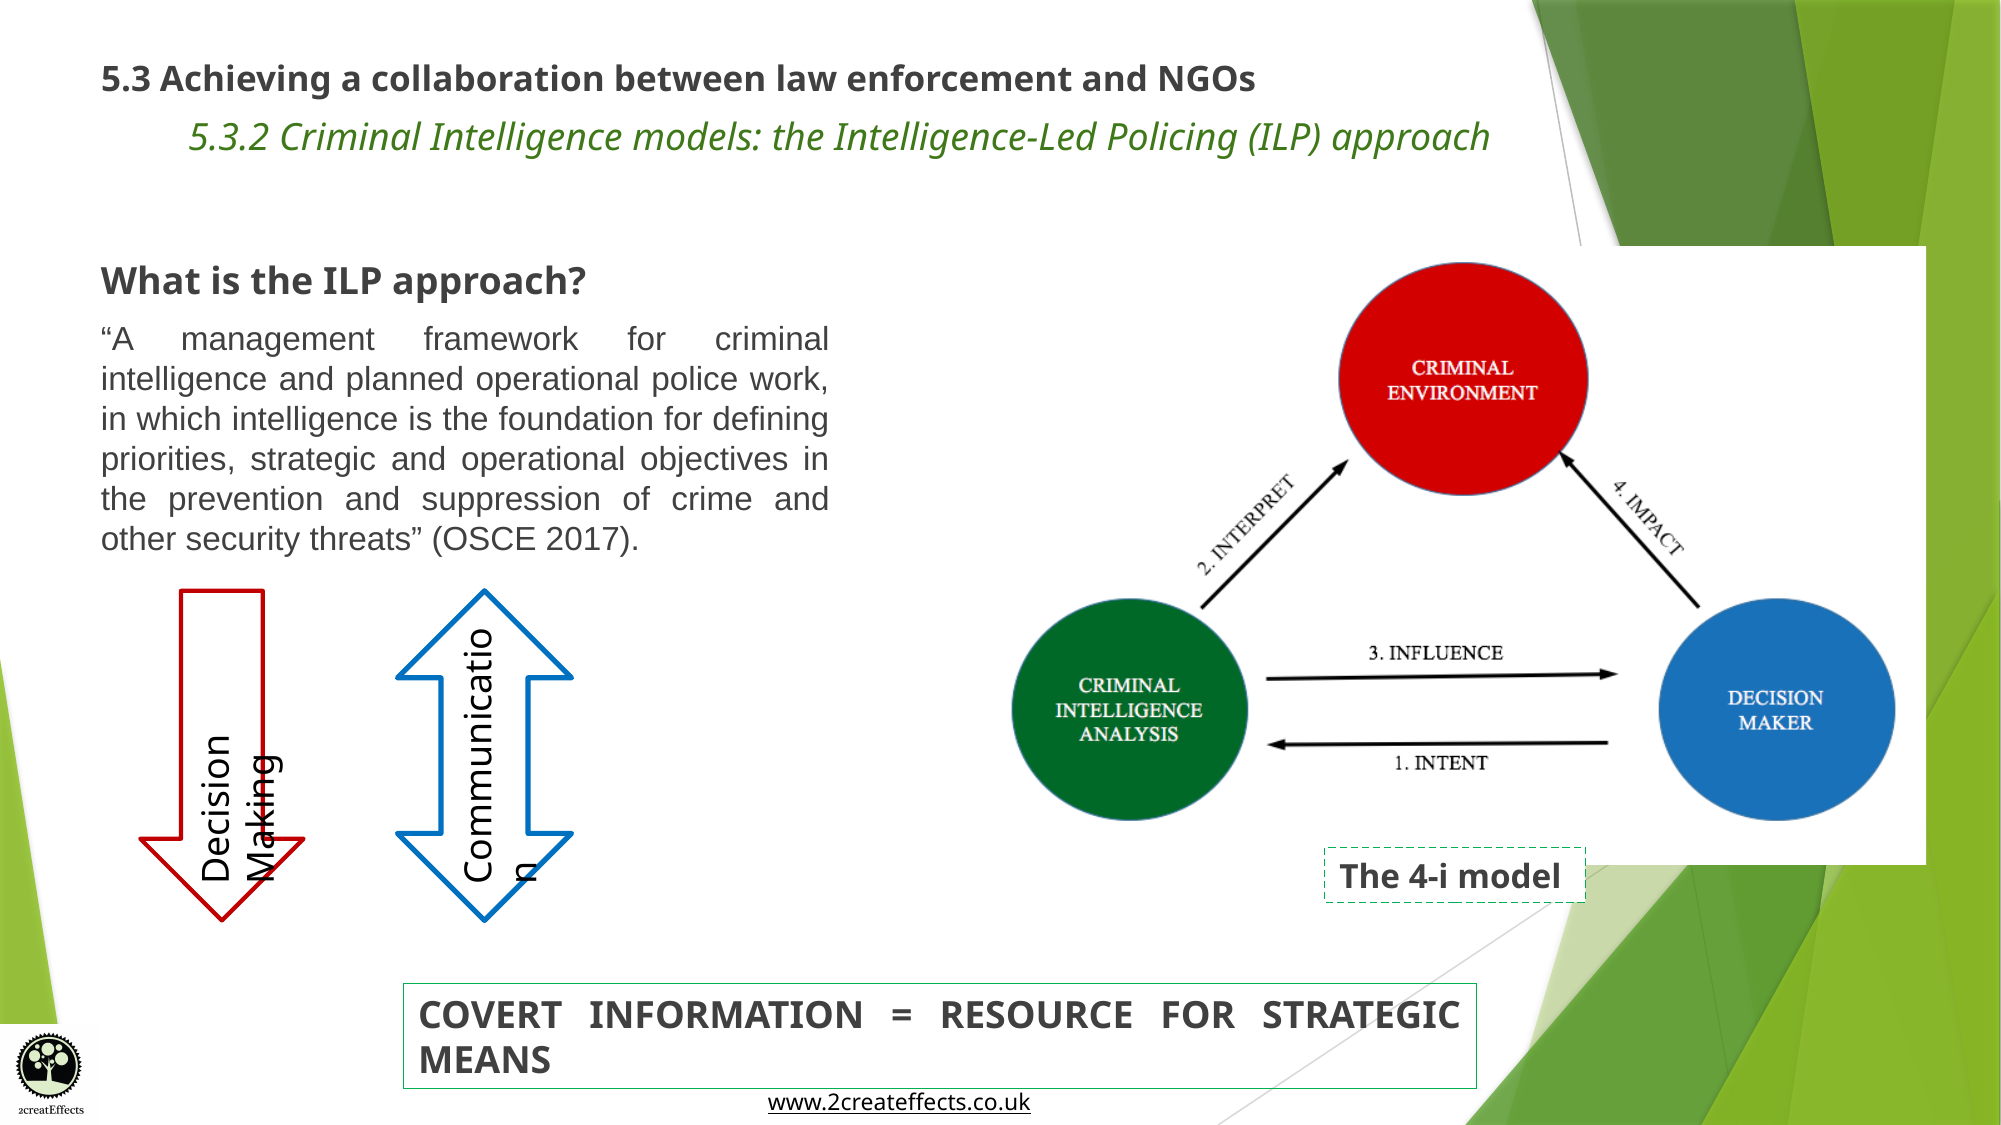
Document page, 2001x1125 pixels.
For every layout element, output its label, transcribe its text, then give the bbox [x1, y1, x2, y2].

text_box www.2createffects.co.uk [753, 1080, 1052, 1125]
text_box [523, 627, 573, 885]
text_box [462, 589, 507, 611]
text_box [199, 900, 245, 922]
text_box COVERT INFORMATION = RESOURCE FOR STRATEGIC MEANS [403, 983, 1477, 1089]
text_box Communication [446, 611, 523, 900]
text_box The 4-i model [1324, 875, 1586, 903]
text_box “A management framework for criminal intelligence and planned operational police work, in which intelligence is the foundation for defining priorities, strategic and operational objectives in the prevention and suppression of crime and other security threats” (OSCE 2017). [86, 310, 846, 565]
text_box [461, 900, 508, 922]
text_box 5.3 Achieving a collaboration between law enforcement and NGOs [86, 48, 1645, 149]
picture [983, 245, 1927, 866]
picture [0, 1024, 101, 1125]
text_box [395, 627, 446, 885]
text_box What is the ILP approach? [85, 249, 674, 309]
text_box 5.3.2 Criminal Intelligence models: the Intelligence-Led Policing (ILP) approach [173, 105, 1707, 166]
text_box Decision Making [183, 611, 260, 900]
text_box [138, 589, 306, 885]
